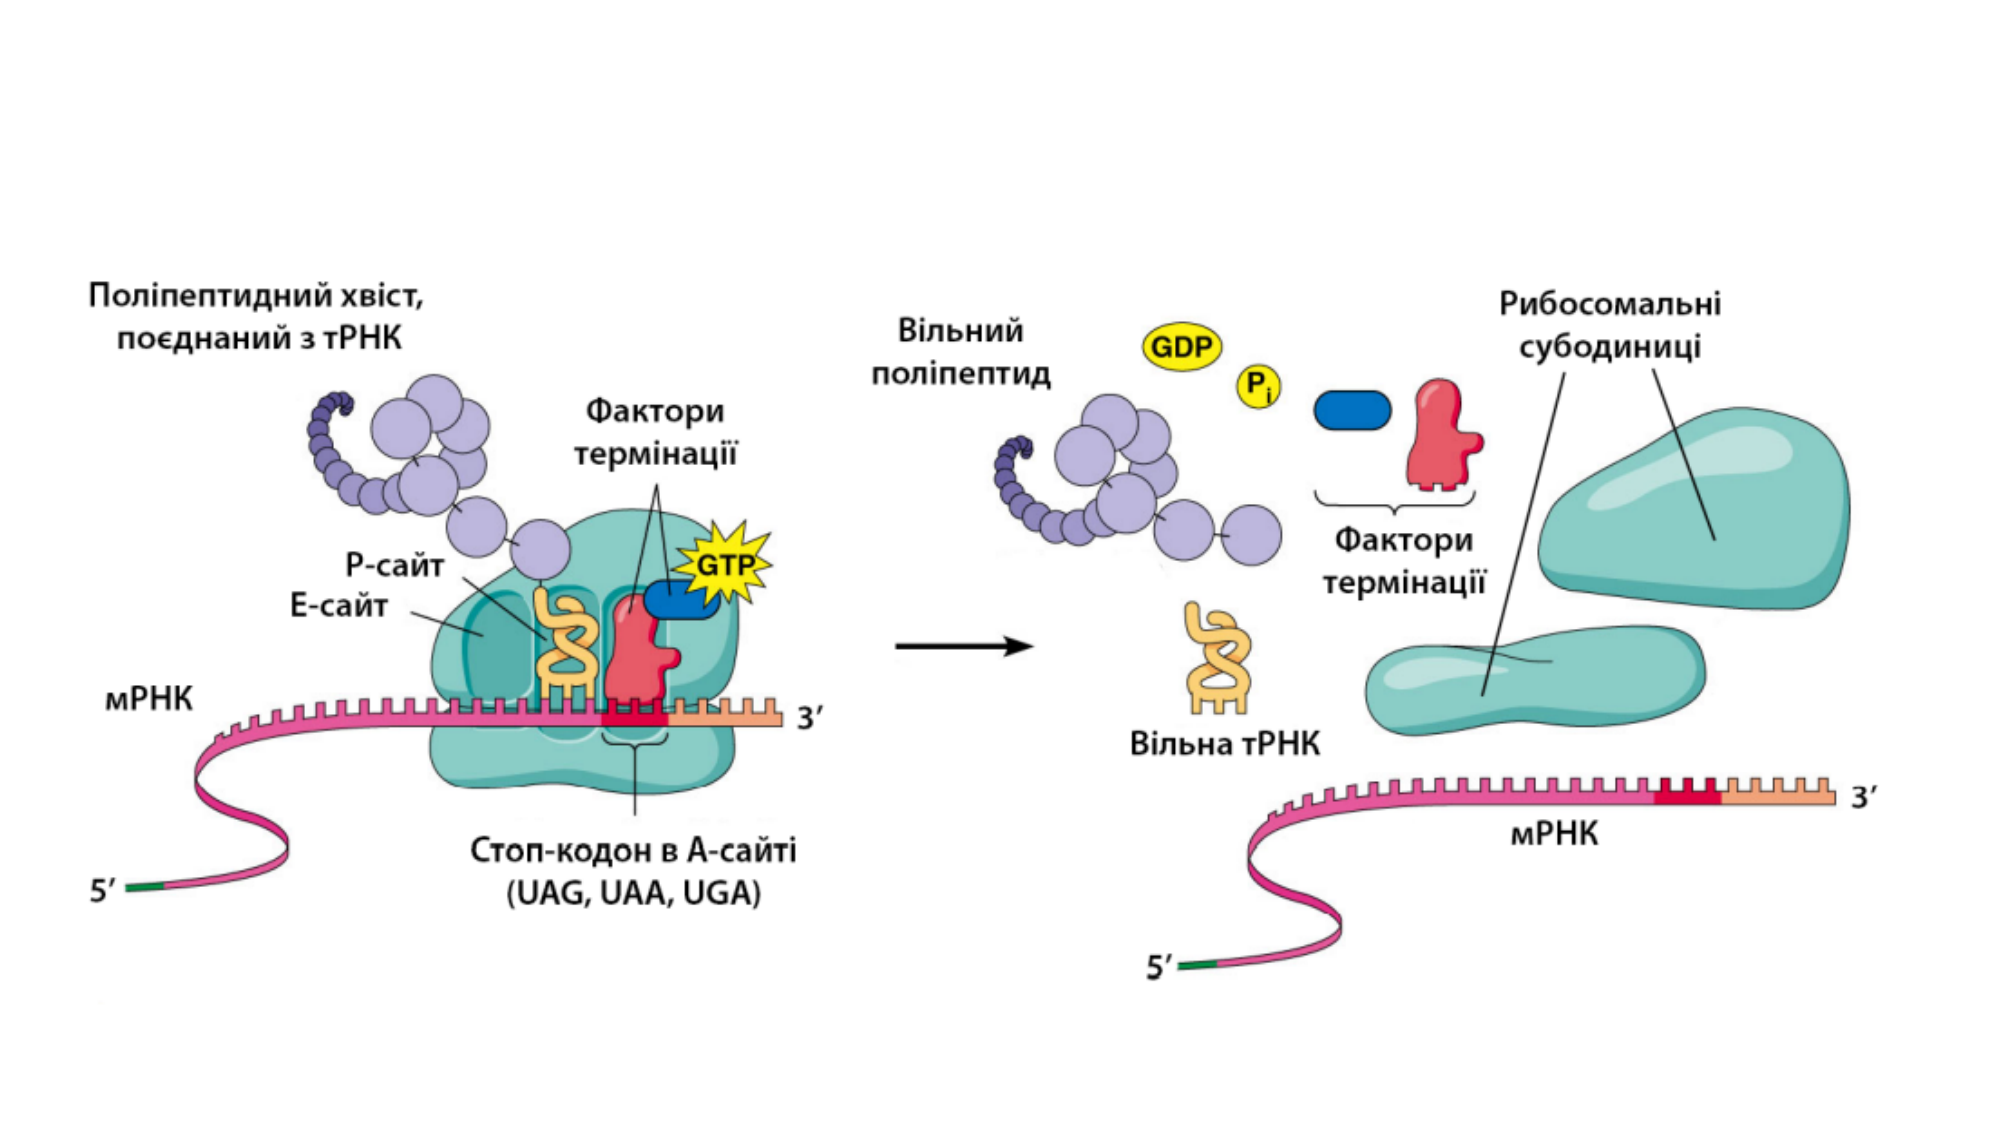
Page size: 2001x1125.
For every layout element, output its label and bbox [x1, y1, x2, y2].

picture [37, 222, 1963, 1014]
